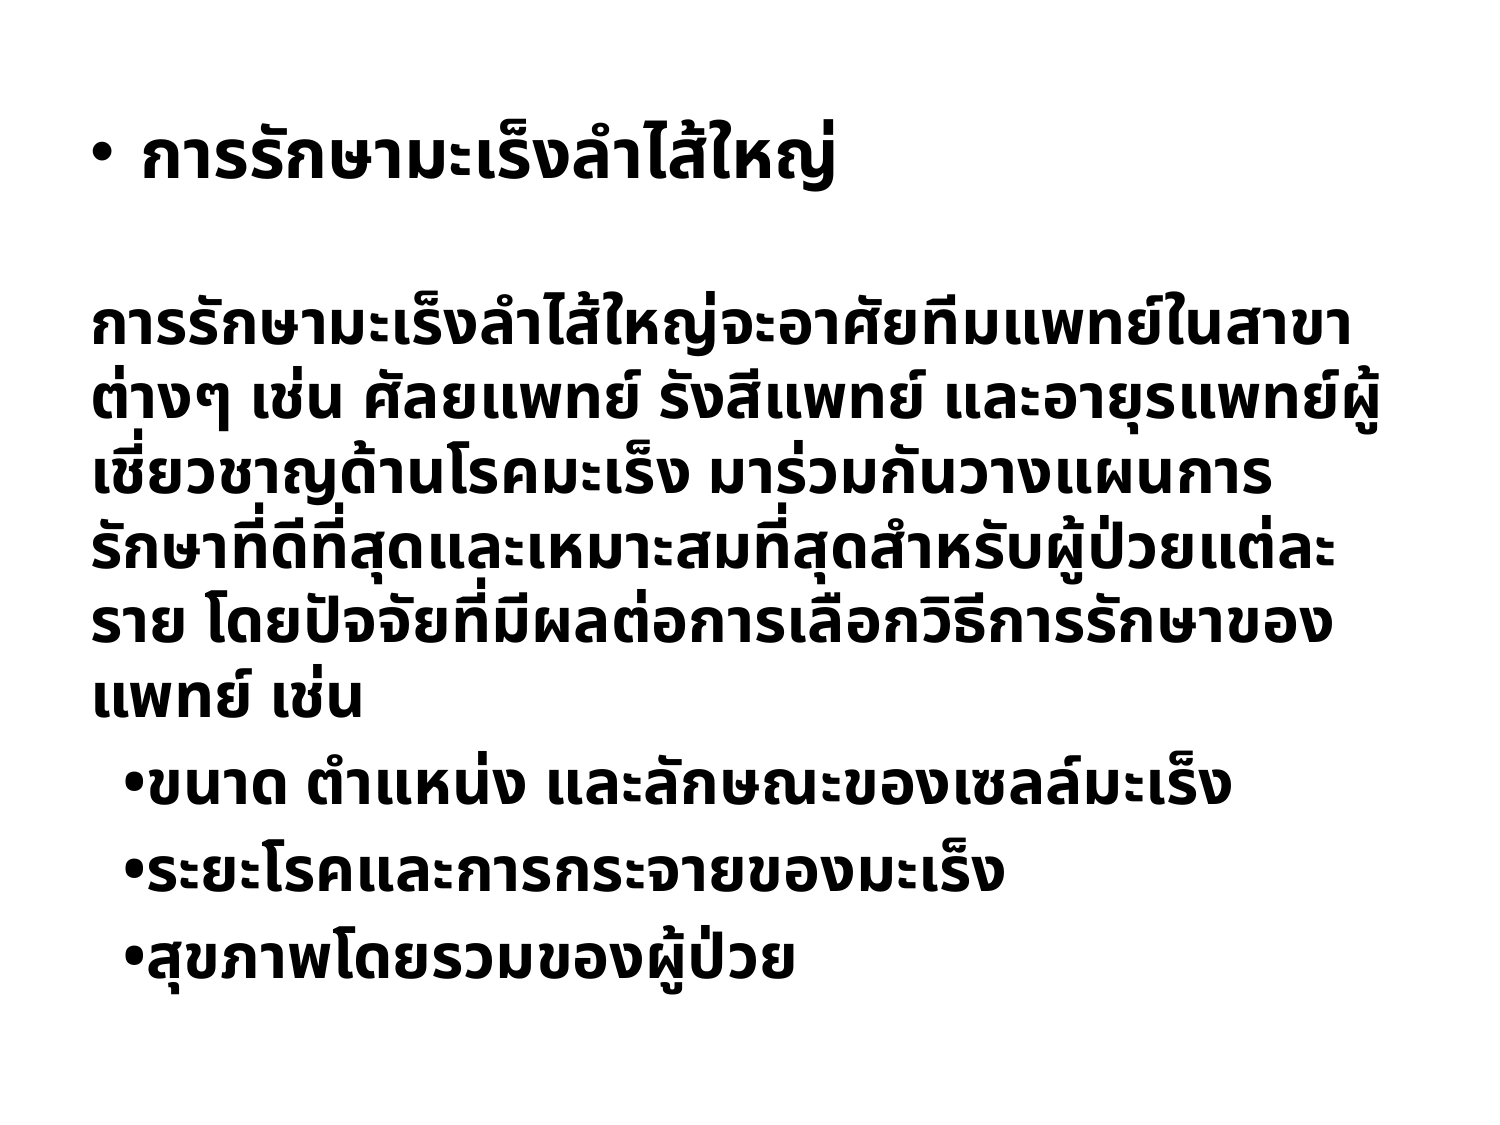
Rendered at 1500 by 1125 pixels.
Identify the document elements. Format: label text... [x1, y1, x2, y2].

list การรักษามะเร็งลำไส้ใหญ่ การรักษามะเร็งลำไส้ใหญ่จะอาศัยทีมแพทย์ในสาขาต่างๆ เช่น ศัลยแพทย์ รังสีแพทย์ และอายุรแพทย์ผู้เชี่ยวชาญด้านโรคมะเร็ง มาร่วมกันวางแผนการรักษาที่ดีที่สุดและเหมาะสมที่สุดสำหรับผู้ป่วยแต่ละราย โดยปัจจัยที่มีผลต่อการเลือกวิธีการรักษาของแพทย์ เช่น •ขนาด ตำแหน่ง และลักษณะของเซลล์มะเร็ง •ระยะโรคและการกระจายของมะเร็ง •สุขภาพโดยรวมของผู้ป่วย [75, 101, 1425, 1005]
